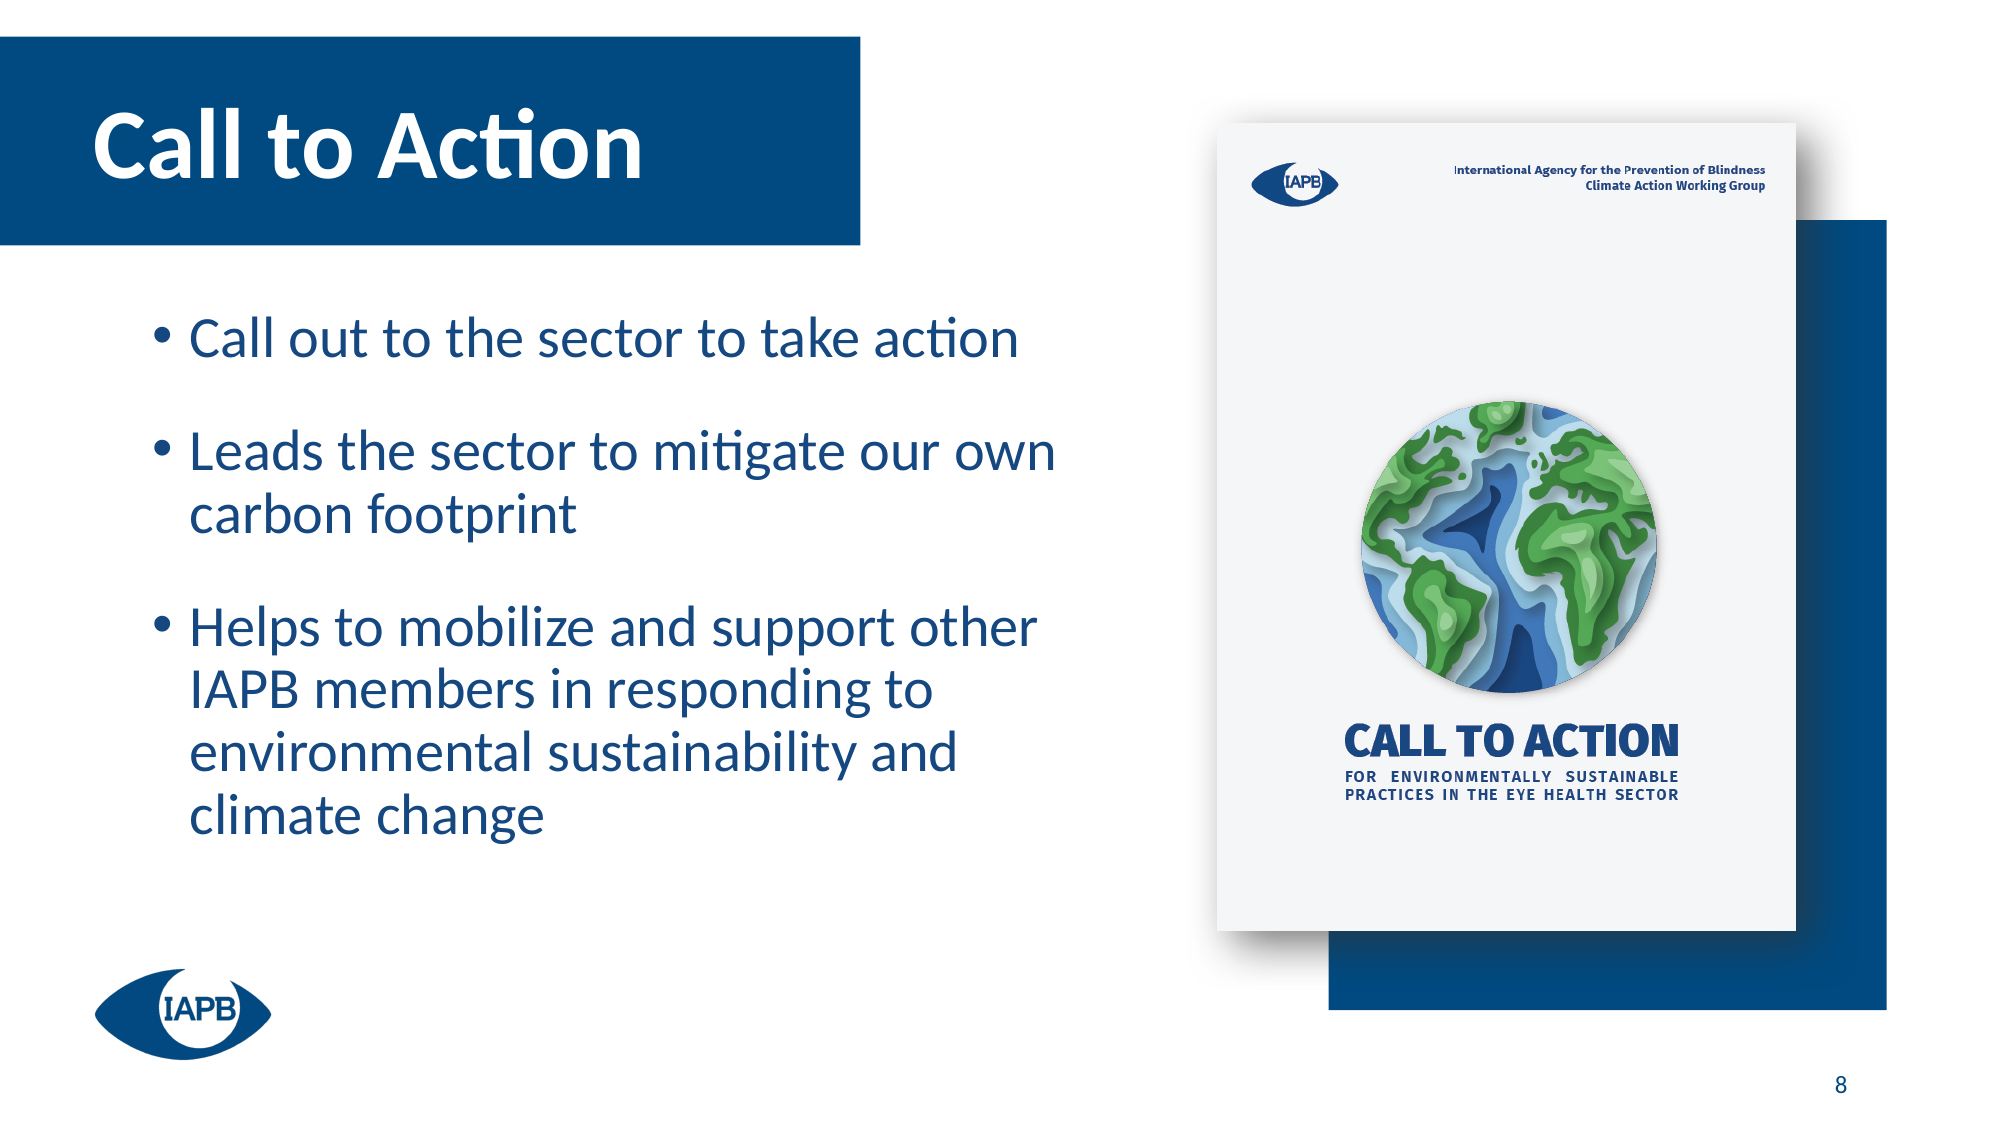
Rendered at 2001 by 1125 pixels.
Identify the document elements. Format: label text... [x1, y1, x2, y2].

picture [1216, 123, 1797, 931]
picture [91, 963, 275, 1066]
text_box [1328, 219, 1888, 1011]
text_box [0, 36, 861, 246]
title Call to Action [78, 37, 1863, 255]
slide_number 8 [1412, 1053, 1863, 1114]
list Call out to the sector to take action Leads the sector to mitigate our own carbon footprint Helps to mobilize and support other IAPB members in responding to environmental sustainability and climate change​ [137, 299, 1117, 964]
